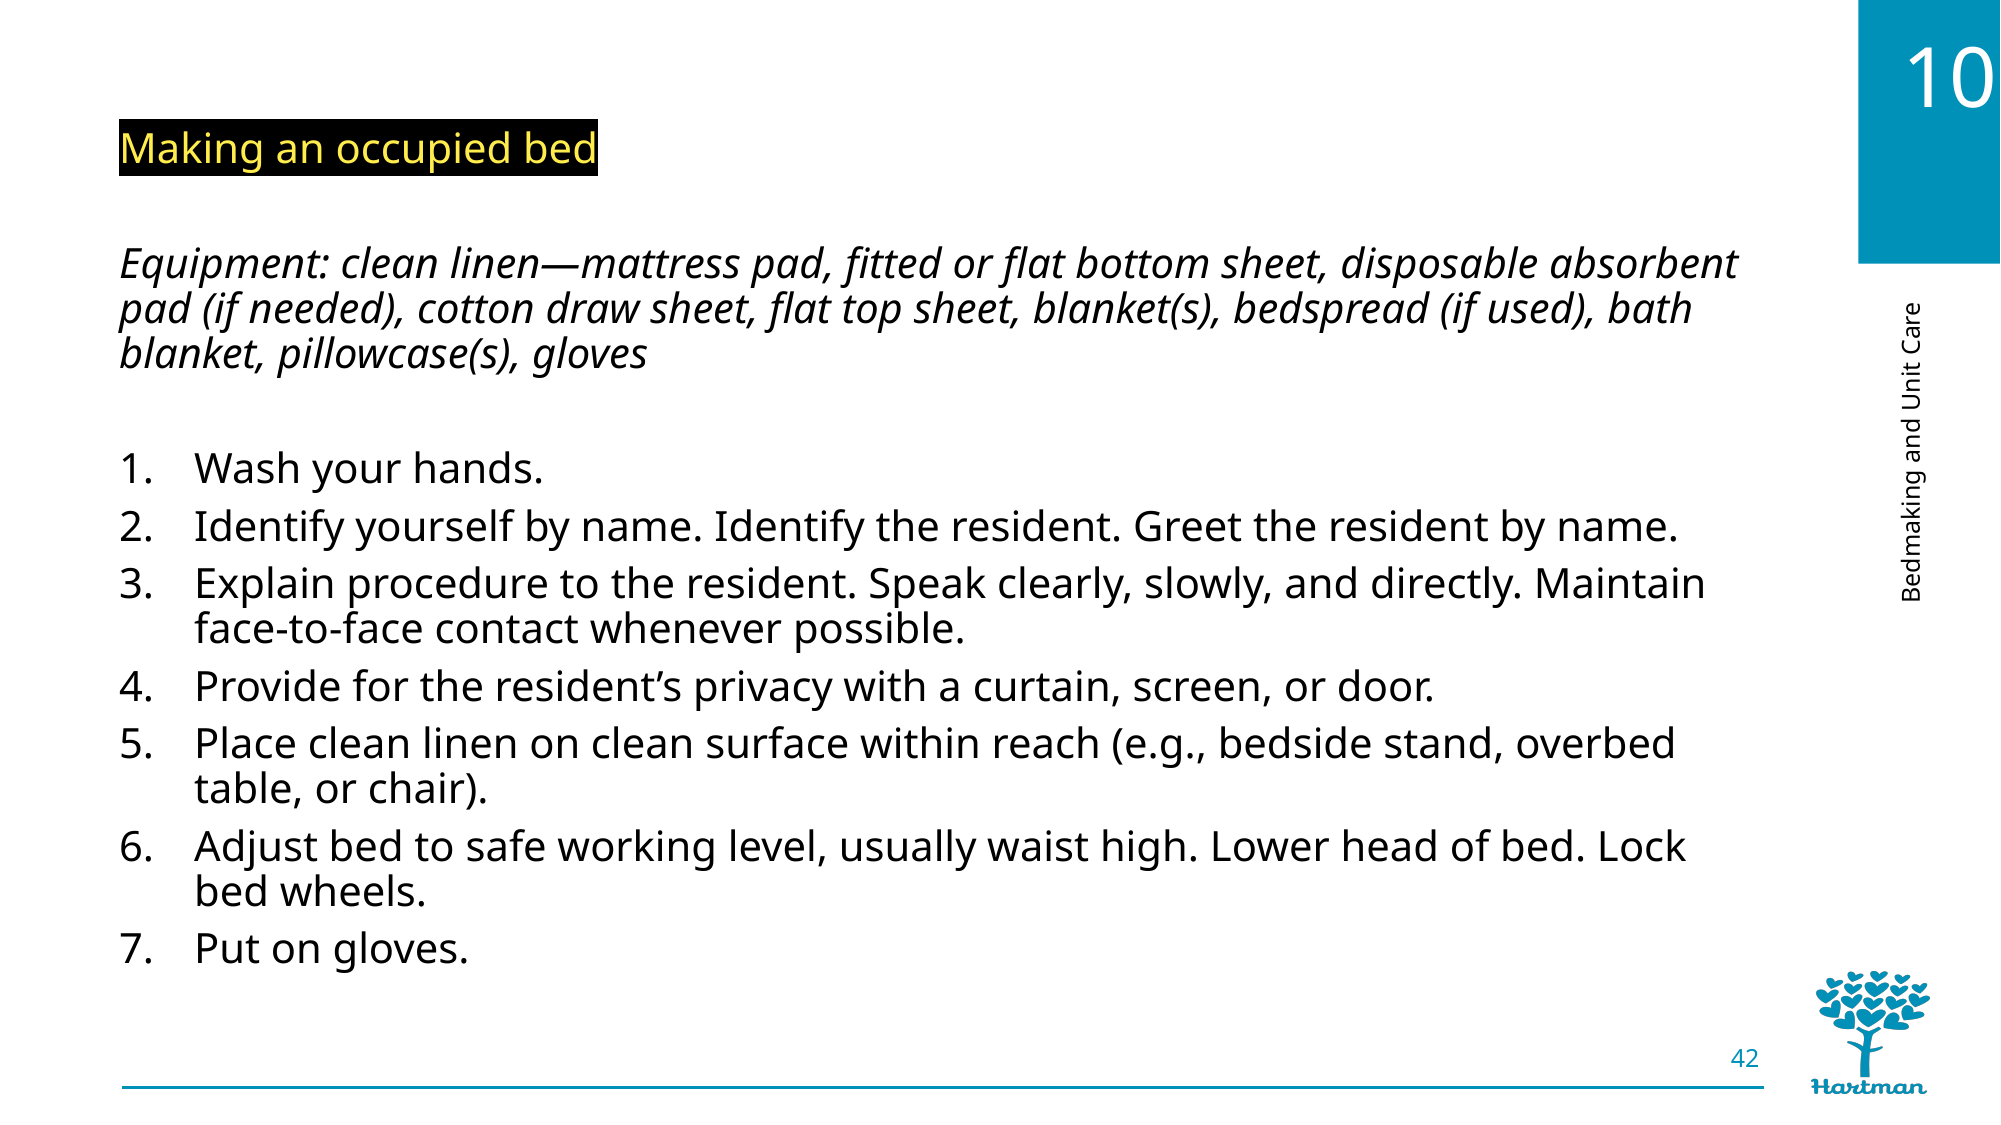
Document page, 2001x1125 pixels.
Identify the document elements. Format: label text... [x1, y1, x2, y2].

slide_number 42 [1561, 1030, 1775, 1090]
list Making an occupied bed Equipment: clean linen—mattress pad, fitted or flat bottom sheet, disposable absorbent pad (if needed), cotton draw sheet, flat top sheet, blanket(s), bedspread (if used), bath blanket, pillowcase(s), gloves Wash your hands. Identify yourself by name. Identify the resident. Greet the resident by name. Explain procedure to the resident. Speak clearly, slowly, and directly. Maintain face-to-face contact whenever possible. Provide for the resident’s privacy with a curtain, screen, or door. Place clean linen on clean surface within reach (e.g., bedside stand, overbed table, or chair). Adjust bed to safe working level, usually waist high. Lower head of bed. Lock bed wheels. Put on gloves. [104, 120, 1784, 1014]
picture [1811, 971, 1930, 1094]
